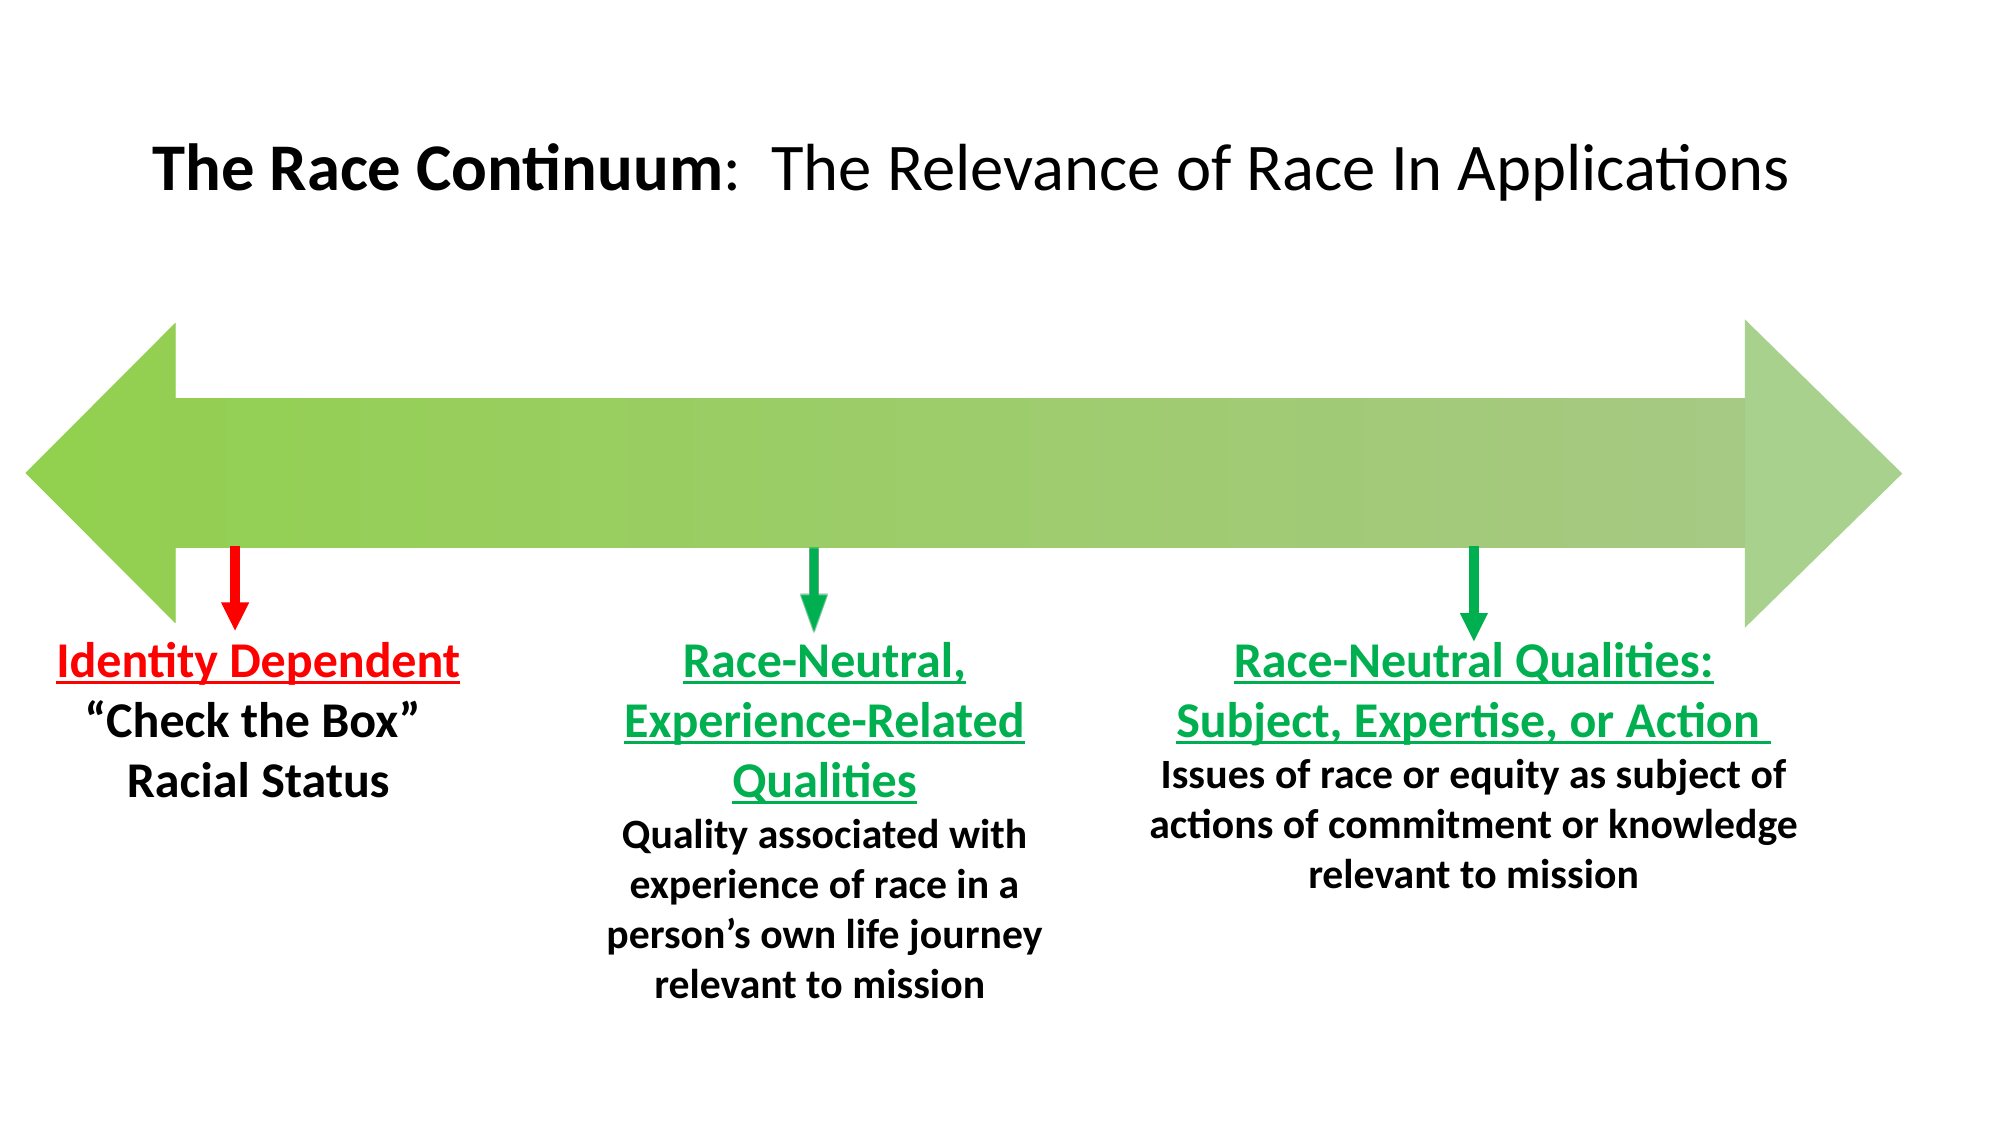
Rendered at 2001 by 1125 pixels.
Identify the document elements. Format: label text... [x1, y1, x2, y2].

text_box Race-Neutral Qualities: Subject, Expertise, or Action Issues of race or equity as subject of actions of commitment or knowledge relevant to mission [1126, 617, 1821, 908]
text_box [1743, 316, 1904, 631]
picture [786, 547, 842, 672]
text_box Identity Dependent “Check the Box” Racial Status [26, 617, 491, 854]
text_box Race-Neutral, Experience-Related Qualities Quality associated with experience of race in a person’s own life journey relevant to mission [567, 617, 1082, 1071]
title The Race Continuum: The Relevance of Race In Applications [137, 59, 1863, 278]
text_box [23, 320, 1743, 617]
